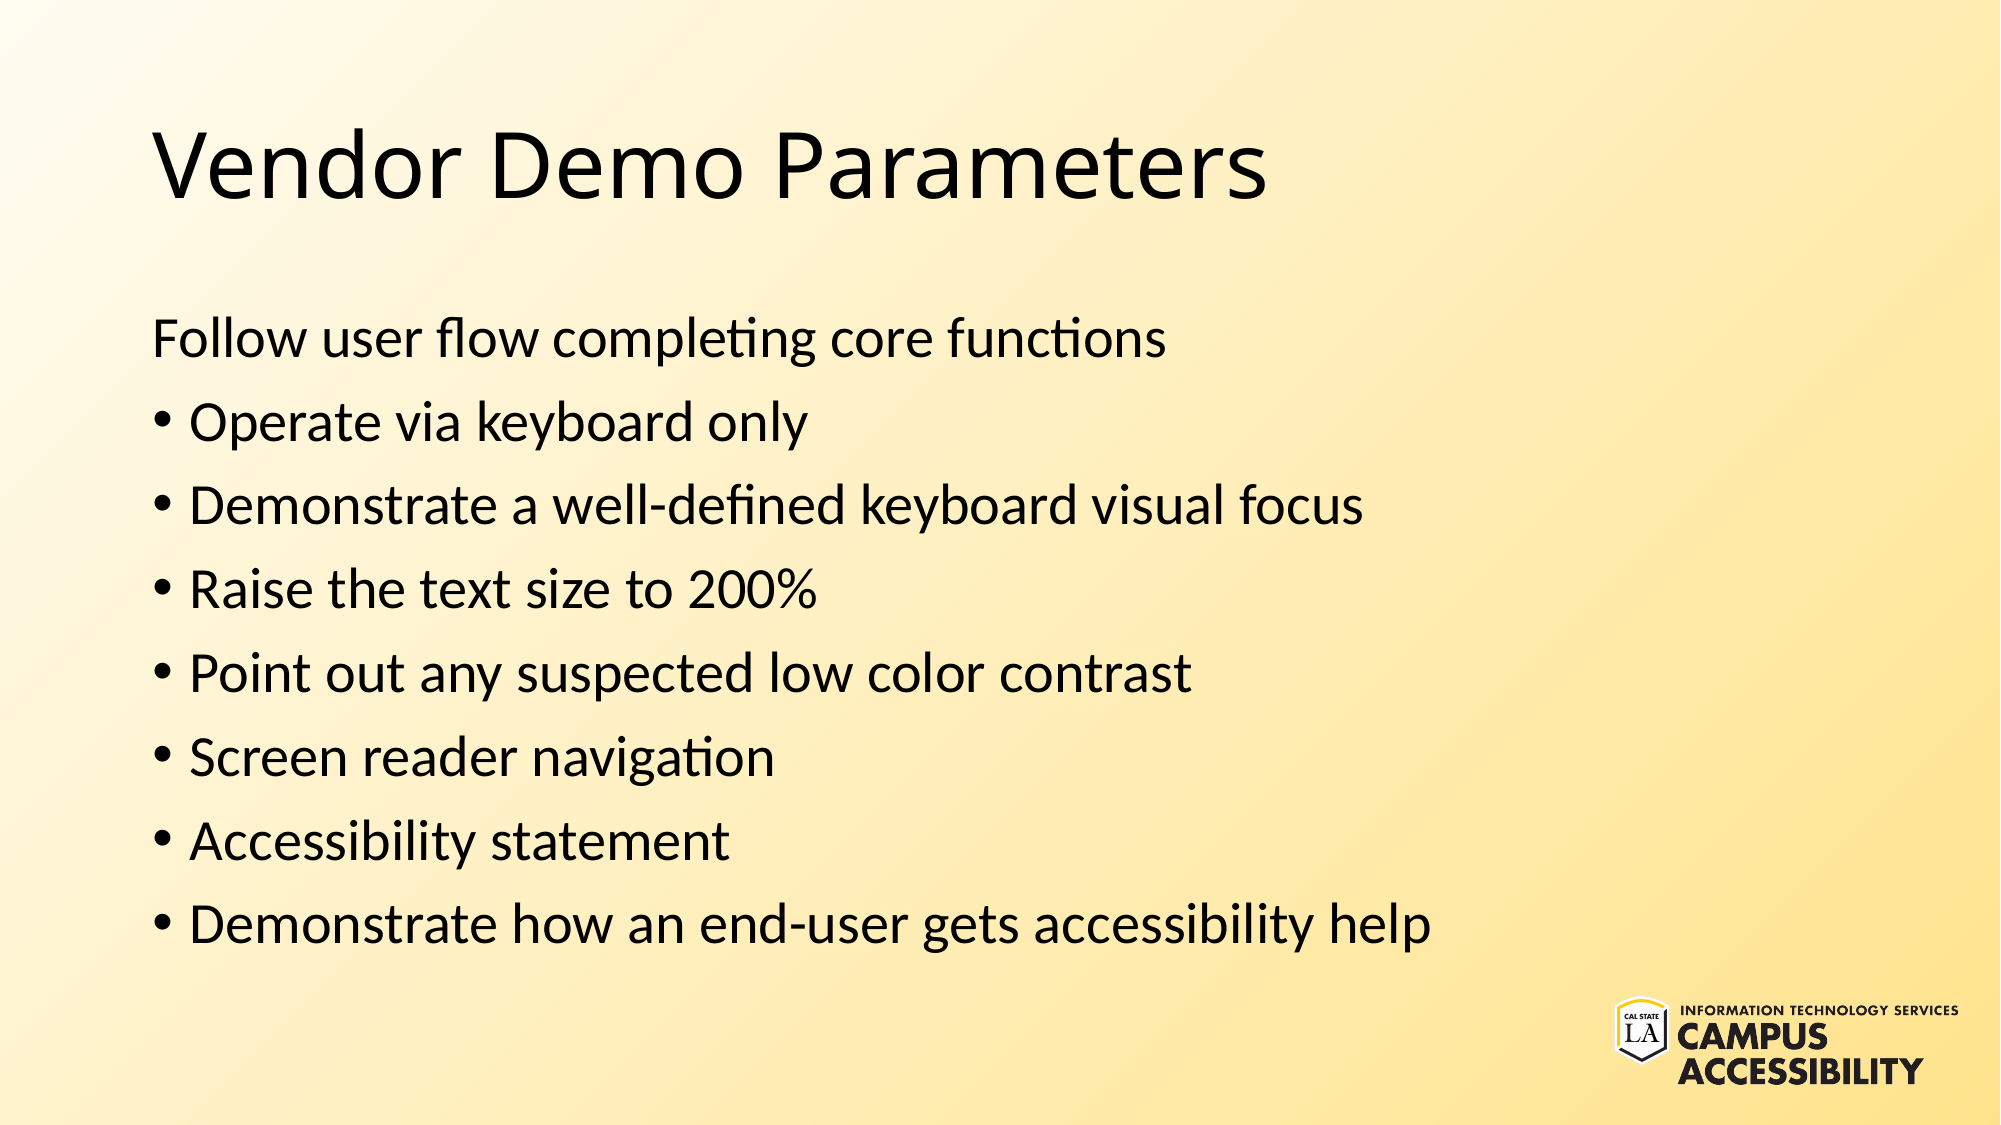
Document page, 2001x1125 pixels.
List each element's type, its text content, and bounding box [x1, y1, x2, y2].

list Follow user flow completing core functions Operate via keyboard only Demonstrate a well-defined keyboard visual focus Raise the text size to 200% Point out any suspected low color contrast Screen reader navigation Accessibility statement Demonstrate how an end-user gets accessibility help [137, 299, 1863, 1014]
title Vendor Demo Parameters [137, 59, 1863, 278]
picture [1605, 989, 1967, 1094]
